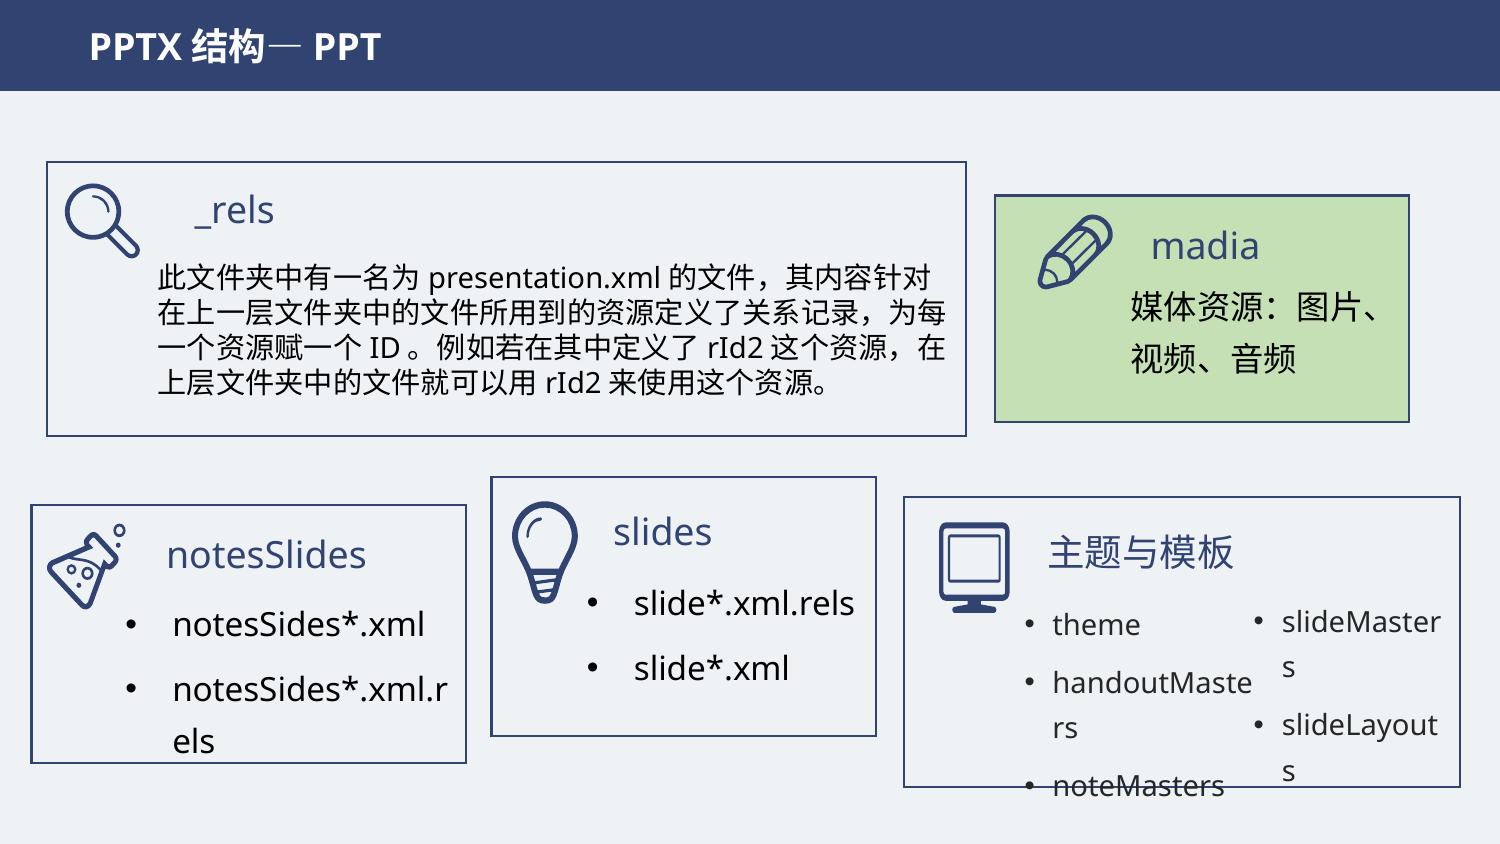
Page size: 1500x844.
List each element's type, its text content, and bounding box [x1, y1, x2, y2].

text_box 此文件夹中有一名为presentation.xml的文件，其内容针对在上一层文件夹中的文件所用到的资源定义了关系记录，为每一个资源赋一个ID。例如若在其中定义了rId2这个资源，在上层文件夹中的文件就可以用rId2来使用这个资源。 [143, 251, 966, 407]
text_box [490, 476, 877, 737]
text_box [903, 496, 1467, 788]
text_box _rels [179, 178, 401, 239]
text_box [46, 161, 967, 437]
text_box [994, 195, 1410, 422]
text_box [64, 183, 140, 259]
text_box PPTX结构—PPT [73, 15, 718, 75]
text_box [511, 500, 871, 696]
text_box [31, 504, 467, 763]
